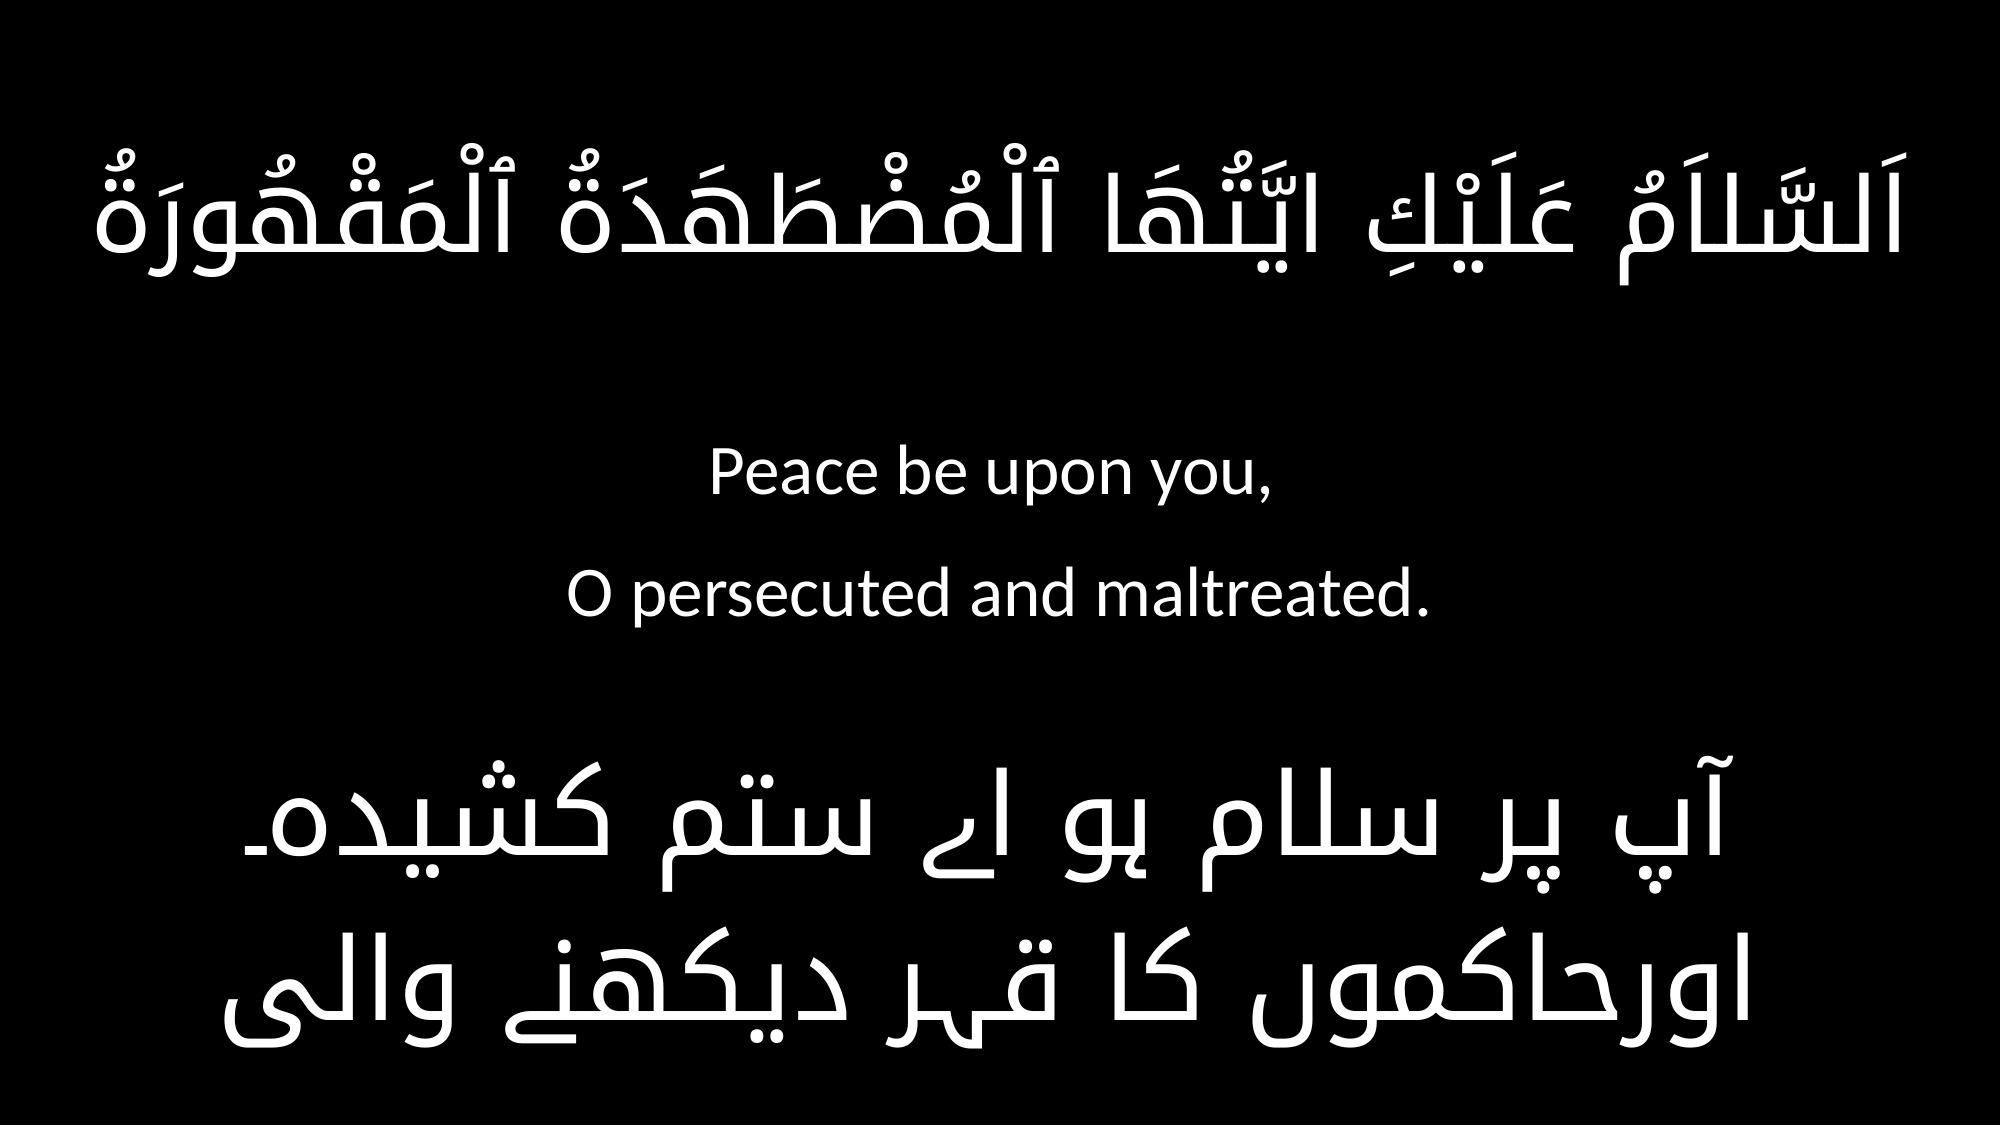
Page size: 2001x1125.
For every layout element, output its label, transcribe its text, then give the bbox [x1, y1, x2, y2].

text_box Peace be upon you, O persecuted and maltreated. [211, 398, 1789, 640]
list اَلسَّلاَمُ عَلَيْكِ ايَّتُهَا ٱلْمُضْطَهَدَةُ ٱلْمَقْهُورَةُ [67, 115, 1933, 383]
text_box آپ پر سلام ہو اے ستم کشیدہ۔ اورحاکموں کا قہر دیکھنے والی [190, 704, 1789, 1057]
